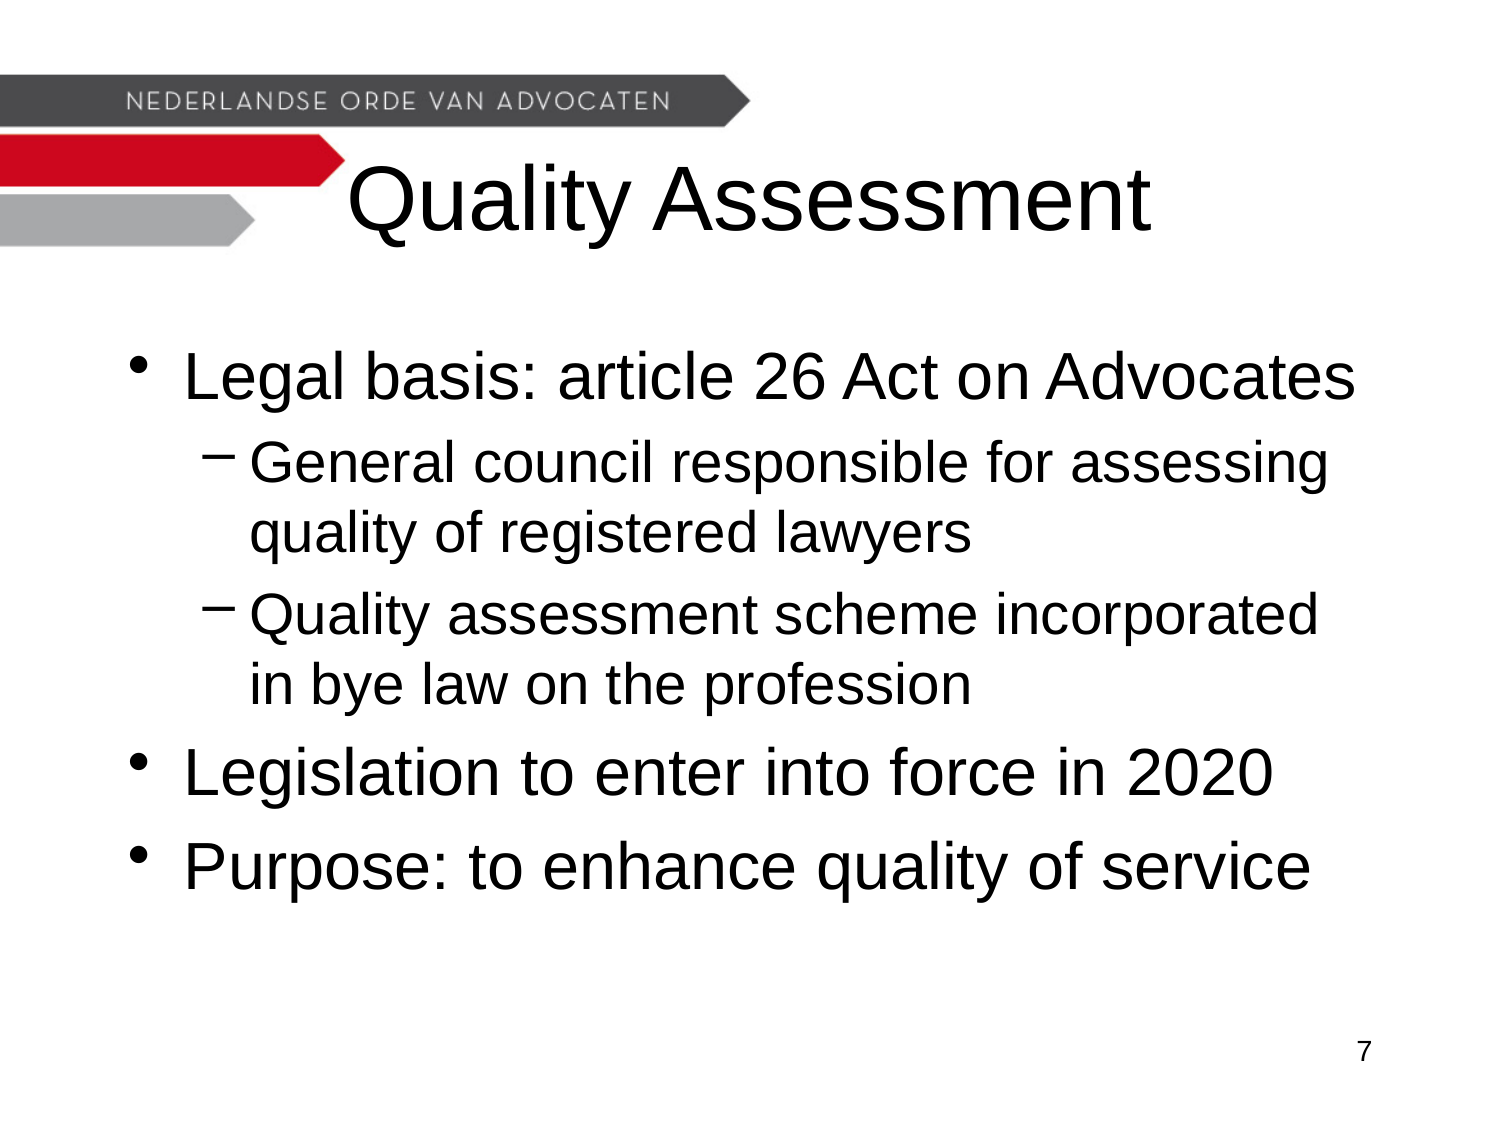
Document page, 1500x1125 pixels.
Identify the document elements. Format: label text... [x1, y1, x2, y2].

slide_number 7 [1074, 1024, 1388, 1101]
list Legal basis: article 26 Act on Advocates General council responsible for assessing quality of registered lawyers Quality assessment scheme incorporated in bye law on the profession Legislation to enter into force in 2020 Purpose: to enhance quality of service [112, 324, 1388, 1000]
title Quality Assessment [112, 99, 1388, 288]
picture [0, 0, 1500, 1062]
